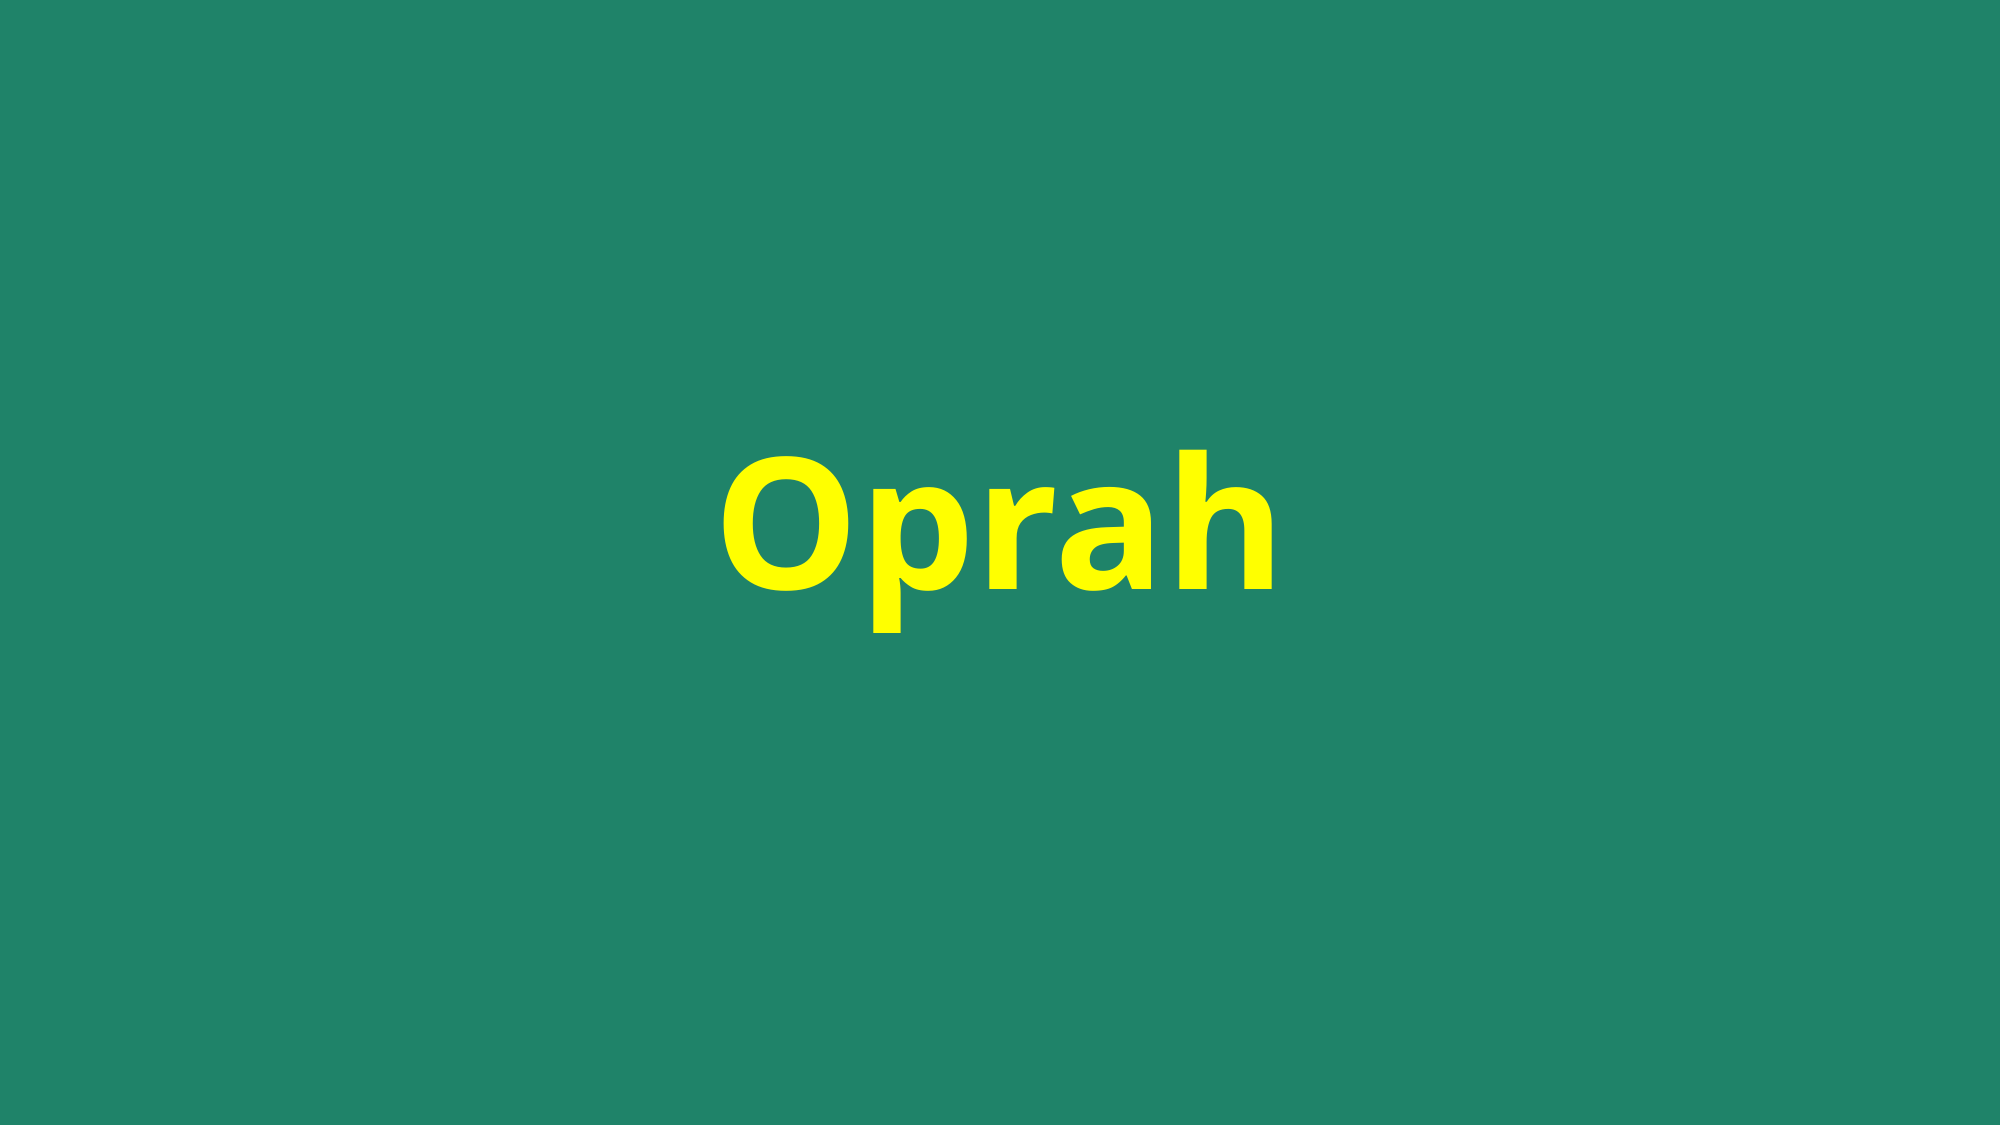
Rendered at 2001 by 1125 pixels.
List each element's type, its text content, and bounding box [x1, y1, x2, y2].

title Oprah [0, 0, 2000, 1060]
